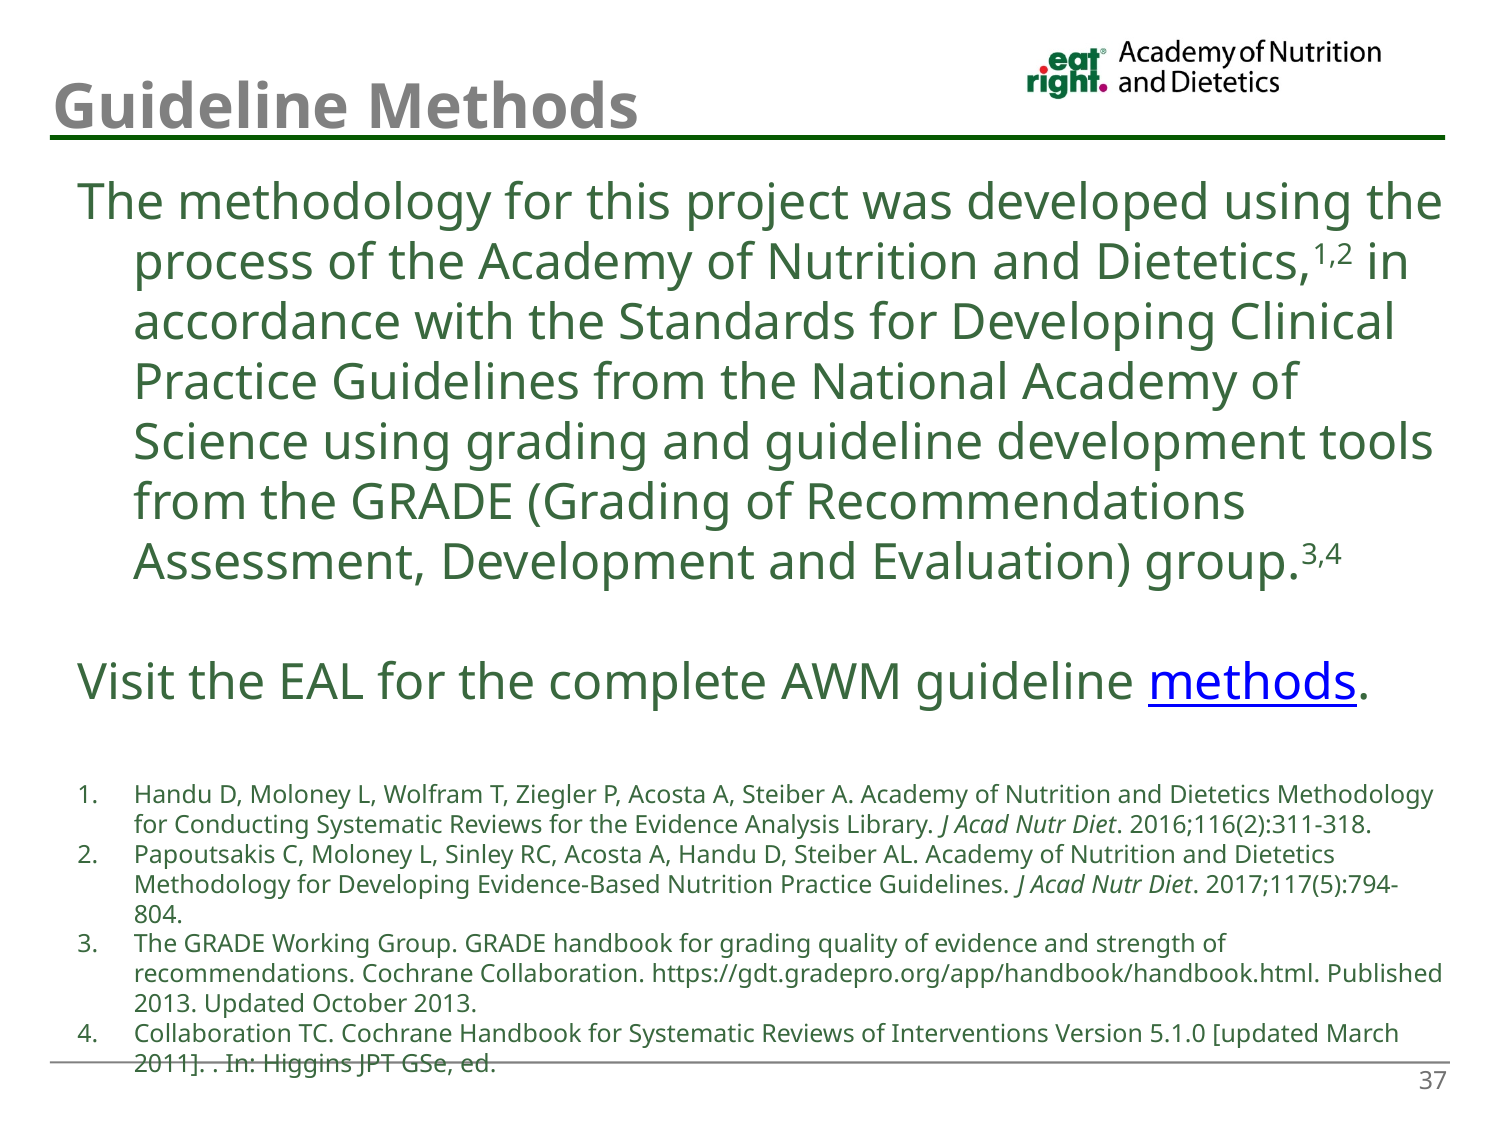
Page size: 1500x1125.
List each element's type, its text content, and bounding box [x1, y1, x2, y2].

title Guideline Methods [37, 57, 1388, 150]
picture [1025, 37, 1382, 57]
slide_number 37 [1112, 1062, 1463, 1100]
list The methodology for this project was developed using the process of the Academy of Nutrition and Dietetics,1,2 in accordance with the Standards for Developing Clinical Practice Guidelines from the National Academy of Science using grading and guideline development tools from the GRADE (Grading of Recommendations Assessment, Development and Evaluation) group.3,4 Visit the EAL for the complete AWM guideline methods. Handu D, Moloney L, Wolfram T, Ziegler P, Acosta A, Steiber A. Academy of Nutrition and Dietetics Methodology for Conducting Systematic Reviews for the Evidence Analysis Library. J Acad Nutr Diet. 2016;116(2):311-318. Papoutsakis C, Moloney L, Sinley RC, Acosta A, Handu D, Steiber AL. Academy of Nutrition and Dietetics Methodology for Developing Evidence-Based Nutrition Practice Guidelines. J Acad Nutr Diet. 2017;117(5):794-804. The GRADE Working Group. GRADE handbook for grading quality of evidence and strength of recommendations. Cochrane Collaboration. https://gdt.gradepro.org/app/handbook/handbook.html. Published 2013. Updated October 2013. Collaboration TC. Cochrane Handbook for Systematic Reviews of Interventions Version 5.1.0 [updated March 2011]. . In: Higgins JPT GSe, ed. [62, 162, 1463, 1050]
